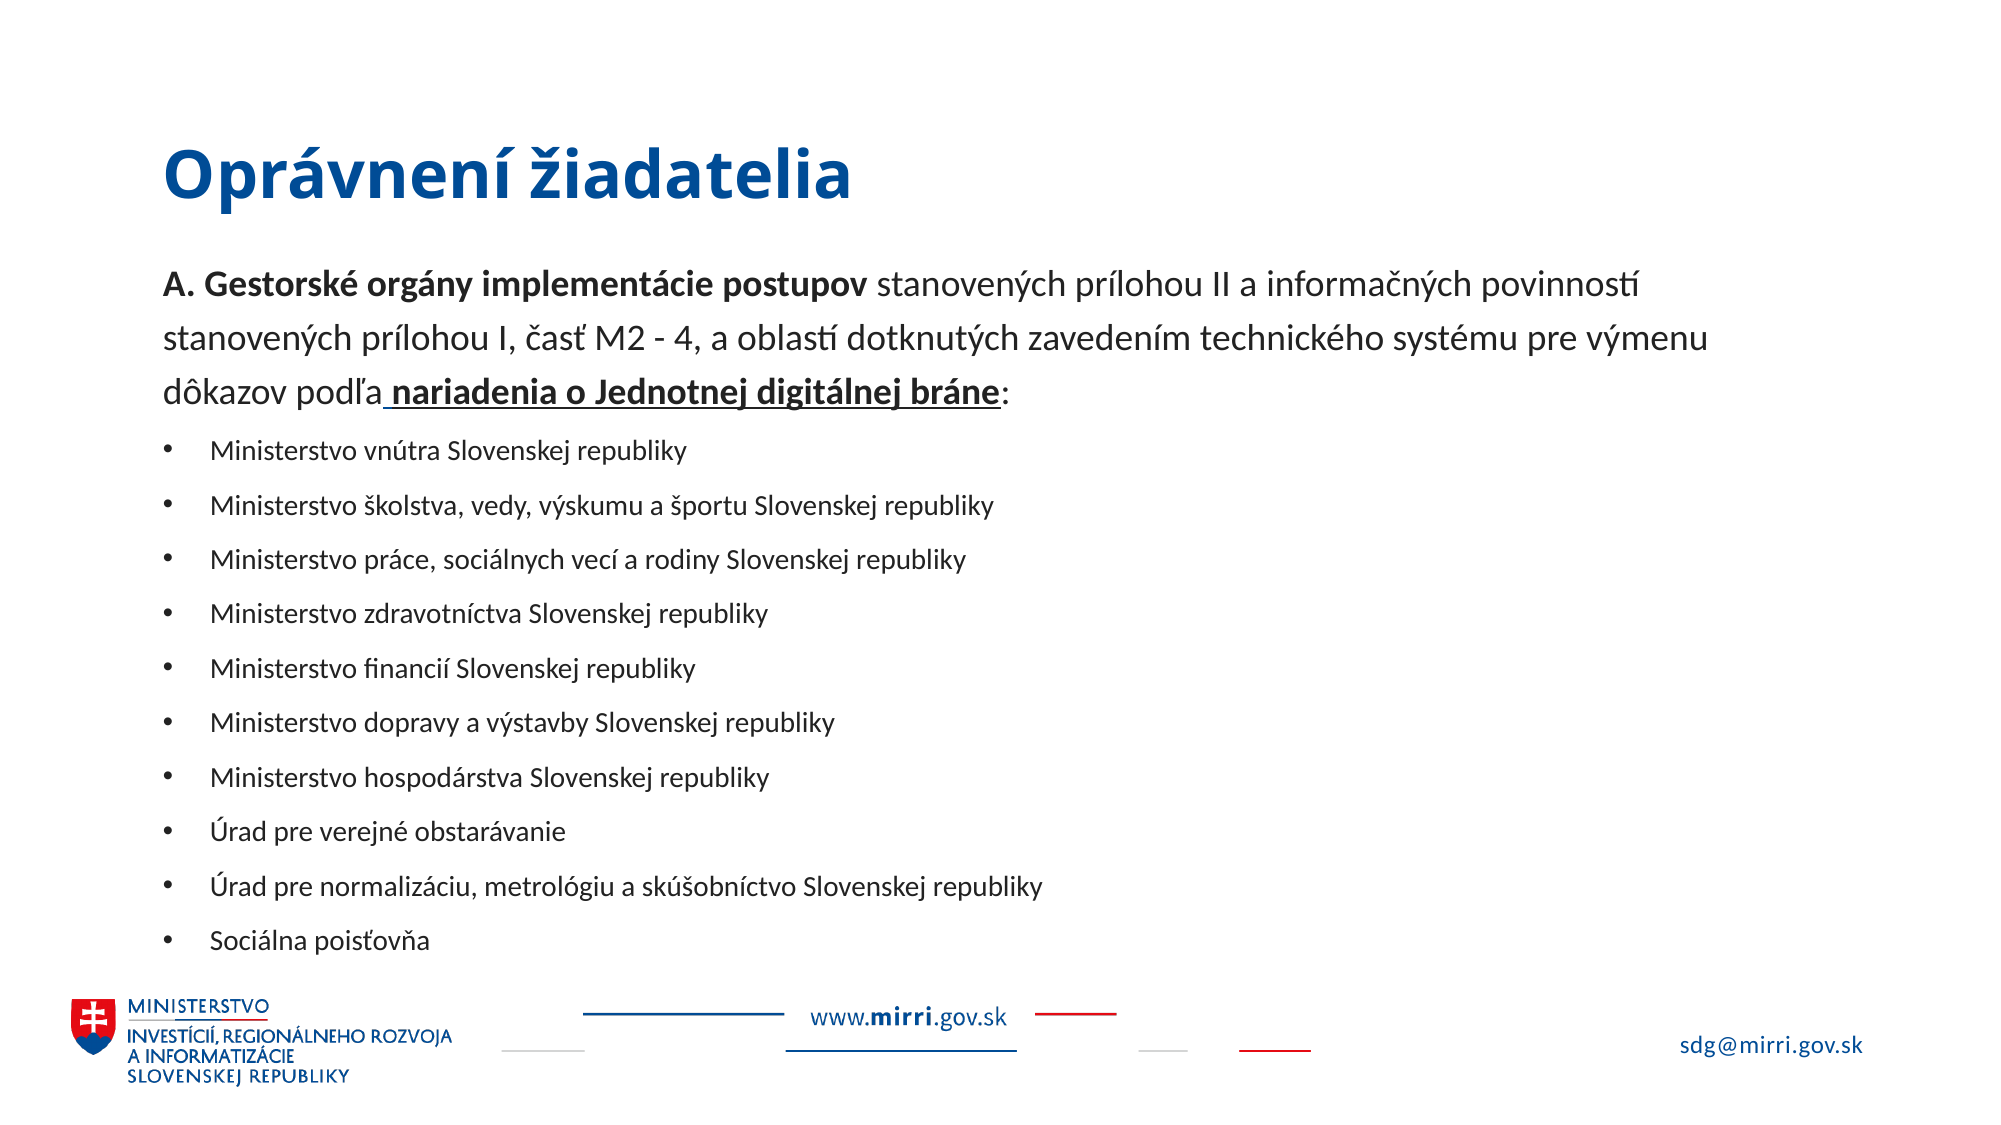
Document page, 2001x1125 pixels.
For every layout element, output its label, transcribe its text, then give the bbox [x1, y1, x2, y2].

picture [71, 999, 452, 1087]
list A. Gestorské orgány implementácie postupov stanovených prílohou II a informačných povinností stanovených prílohou I, časť M2 - 4, a oblastí dotknutých zavedením technického systému pre výmenu dôkazov podľa nariadenia o Jednotnej digitálnej bráne: Ministerstvo vnútra Slovenskej republiky Ministerstvo školstva, vedy, výskumu a športu Slovenskej republiky Ministerstvo práce, sociálnych vecí a rodiny Slovenskej republiky Ministerstvo zdravotníctva Slovenskej republiky Ministerstvo financií Slovenskej republiky Ministerstvo dopravy a výstavby Slovenskej republiky Ministerstvo hospodárstva Slovenskej republiky Úrad pre verejné obstarávanie Úrad pre normalizáciu, metrológiu a skúšobníctvo Slovenskej republiky Sociálna poisťovňa [162, 249, 1814, 973]
picture [501, 1006, 1311, 1052]
title Oprávnení žiadatelia [162, 131, 1750, 249]
